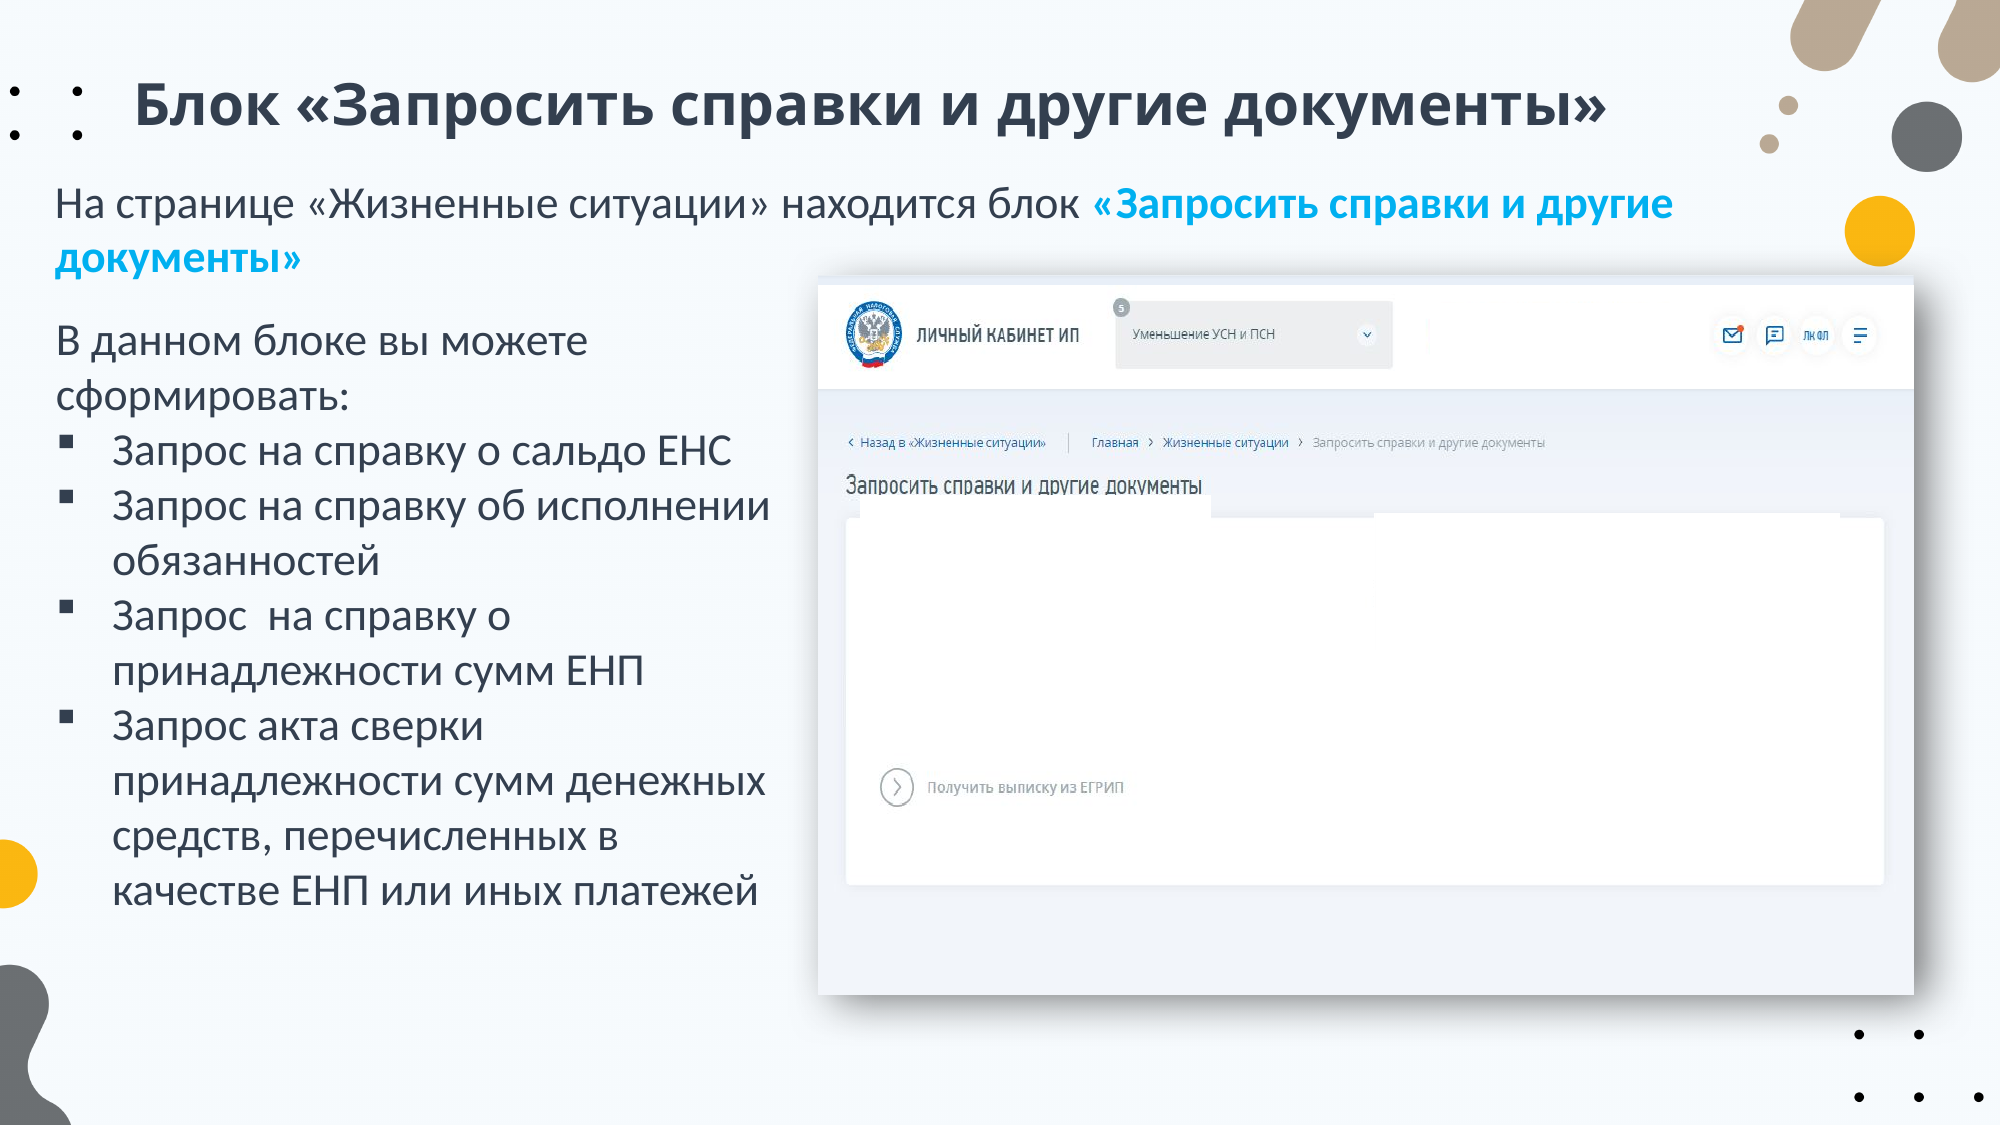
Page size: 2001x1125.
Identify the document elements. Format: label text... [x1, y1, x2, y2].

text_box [818, 285, 1914, 995]
picture [0, 0, 2000, 1125]
text_box На странице «Жизненные ситуации» находится блок «Запросить справки и другие документы» [40, 164, 1749, 290]
text_box В данном блоке вы можете сформировать: Запрос на справку о сальдо ЕНС Запрос на справку об исполнении обязанностей Запрос на справку о принадлежности сумм ЕНП Запрос акта сверки принадлежности сумм денежных средств, перечисленных в качестве ЕНП или иных платежей [40, 302, 794, 978]
text_box Блок «Запросить справки и другие документы» [118, 59, 1749, 145]
